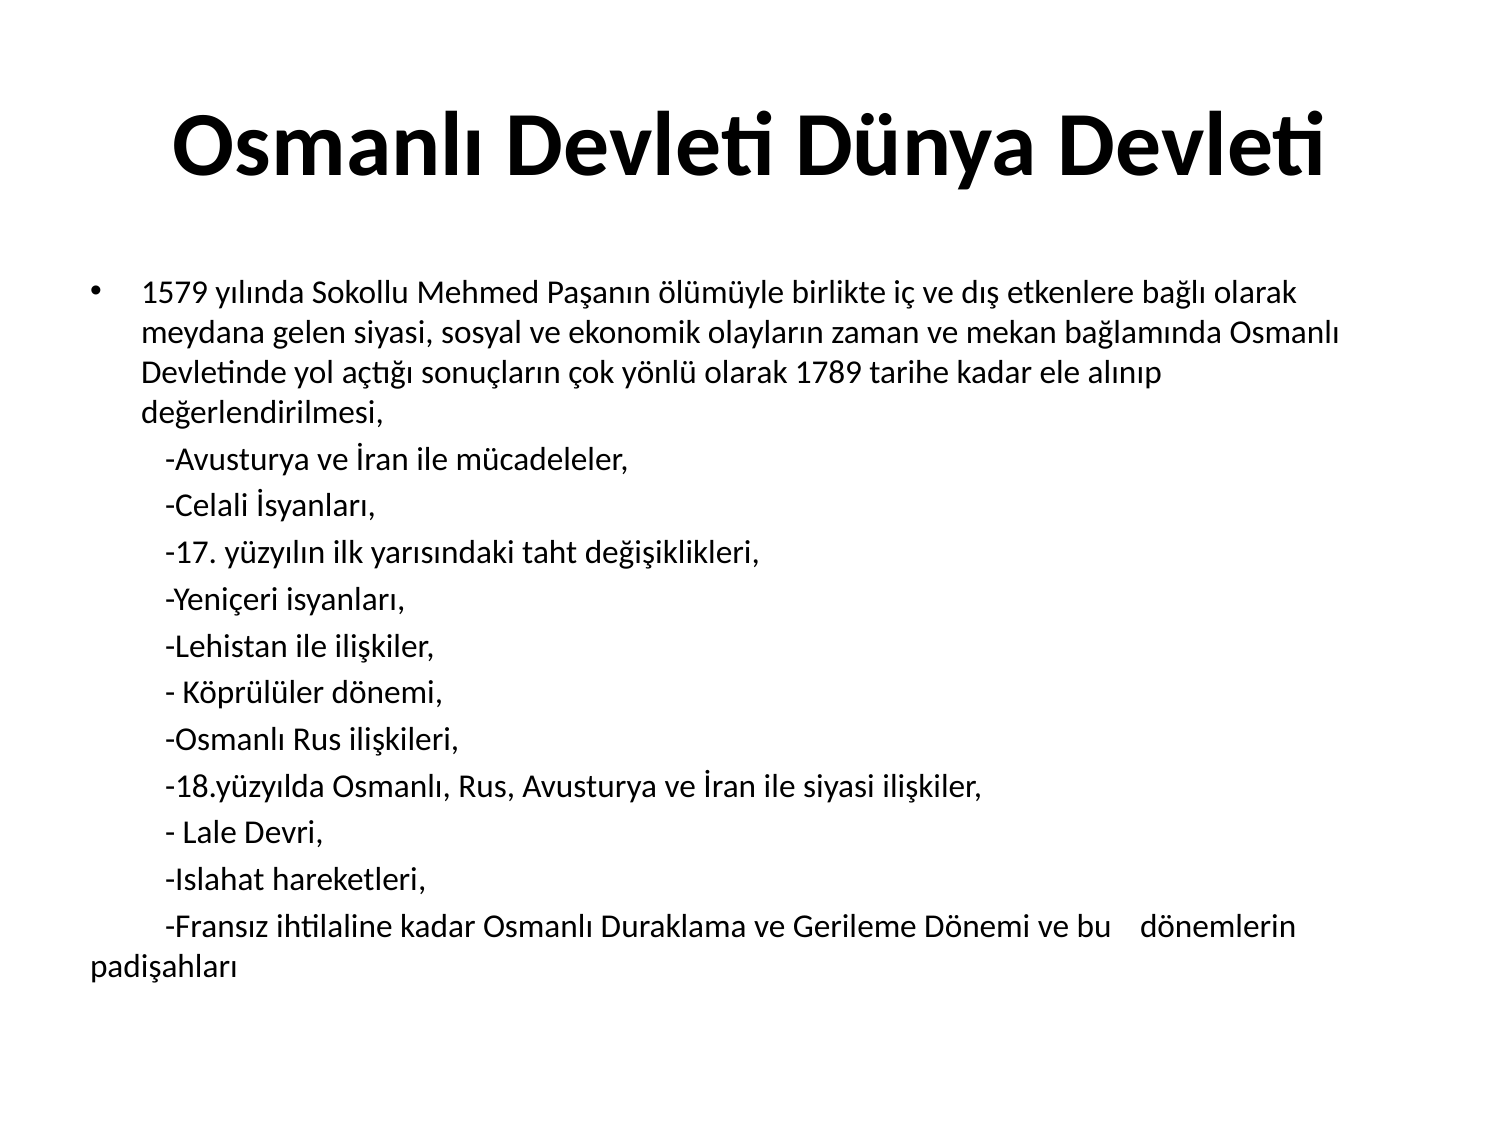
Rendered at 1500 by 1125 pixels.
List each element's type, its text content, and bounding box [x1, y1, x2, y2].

list 1579 yılında Sokollu Mehmed Paşanın ölümüyle birlikte iç ve dış etkenlere bağlı olarak meydana gelen siyasi, sosyal ve ekonomik olayların zaman ve mekan bağlamında Osmanlı Devletinde yol açtığı sonuçların çok yönlü olarak 1789 tarihe kadar ele alınıp değerlendirilmesi, -Avusturya ve İran ile mücadeleler, -Celali İsyanları, -17. yüzyılın ilk yarısındaki taht değişiklikleri, -Yeniçeri isyanları, -Lehistan ile ilişkiler, - Köprülüler dönemi, -Osmanlı Rus ilişkileri, -18.yüzyılda Osmanlı, Rus, Avusturya ve İran ile siyasi ilişkiler, - Lale Devri, -Islahat hareketleri, -Fransız ihtilaline kadar Osmanlı Duraklama ve Gerileme Dönemi ve bu dönemlerin padişahları [75, 262, 1425, 1005]
title Osmanlı Devleti Dünya Devleti [75, 45, 1425, 233]
